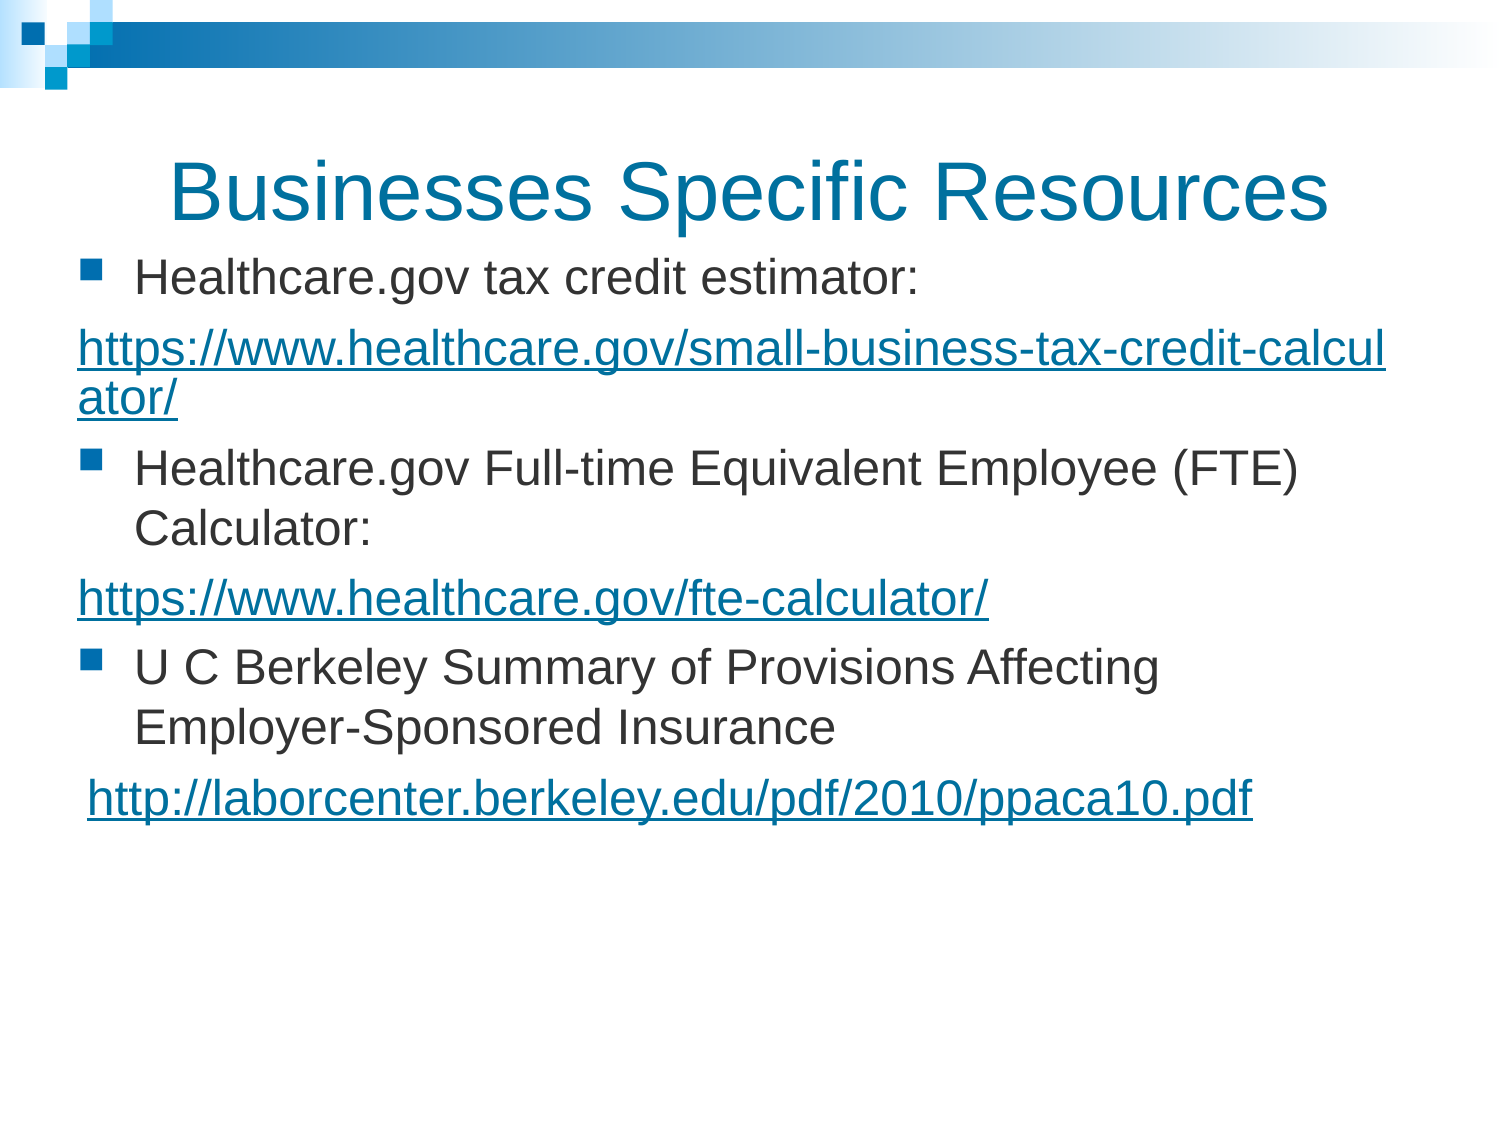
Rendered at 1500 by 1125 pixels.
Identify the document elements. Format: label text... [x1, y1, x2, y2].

list Healthcare.gov tax credit estimator: https://www.healthcare.gov/small-business-tax-credit-calculator/ Healthcare.gov Full-time Equivalent Employee (FTE) Calculator: https://www.healthcare.gov/fte-calculator/ U C Berkeley Summary of Provisions Affecting Employer-Sponsored Insurance http://laborcenter.berkeley.edu/pdf/2010/ppaca10.pdf [62, 237, 1413, 875]
title Businesses Specific Resources [75, 75, 1425, 300]
